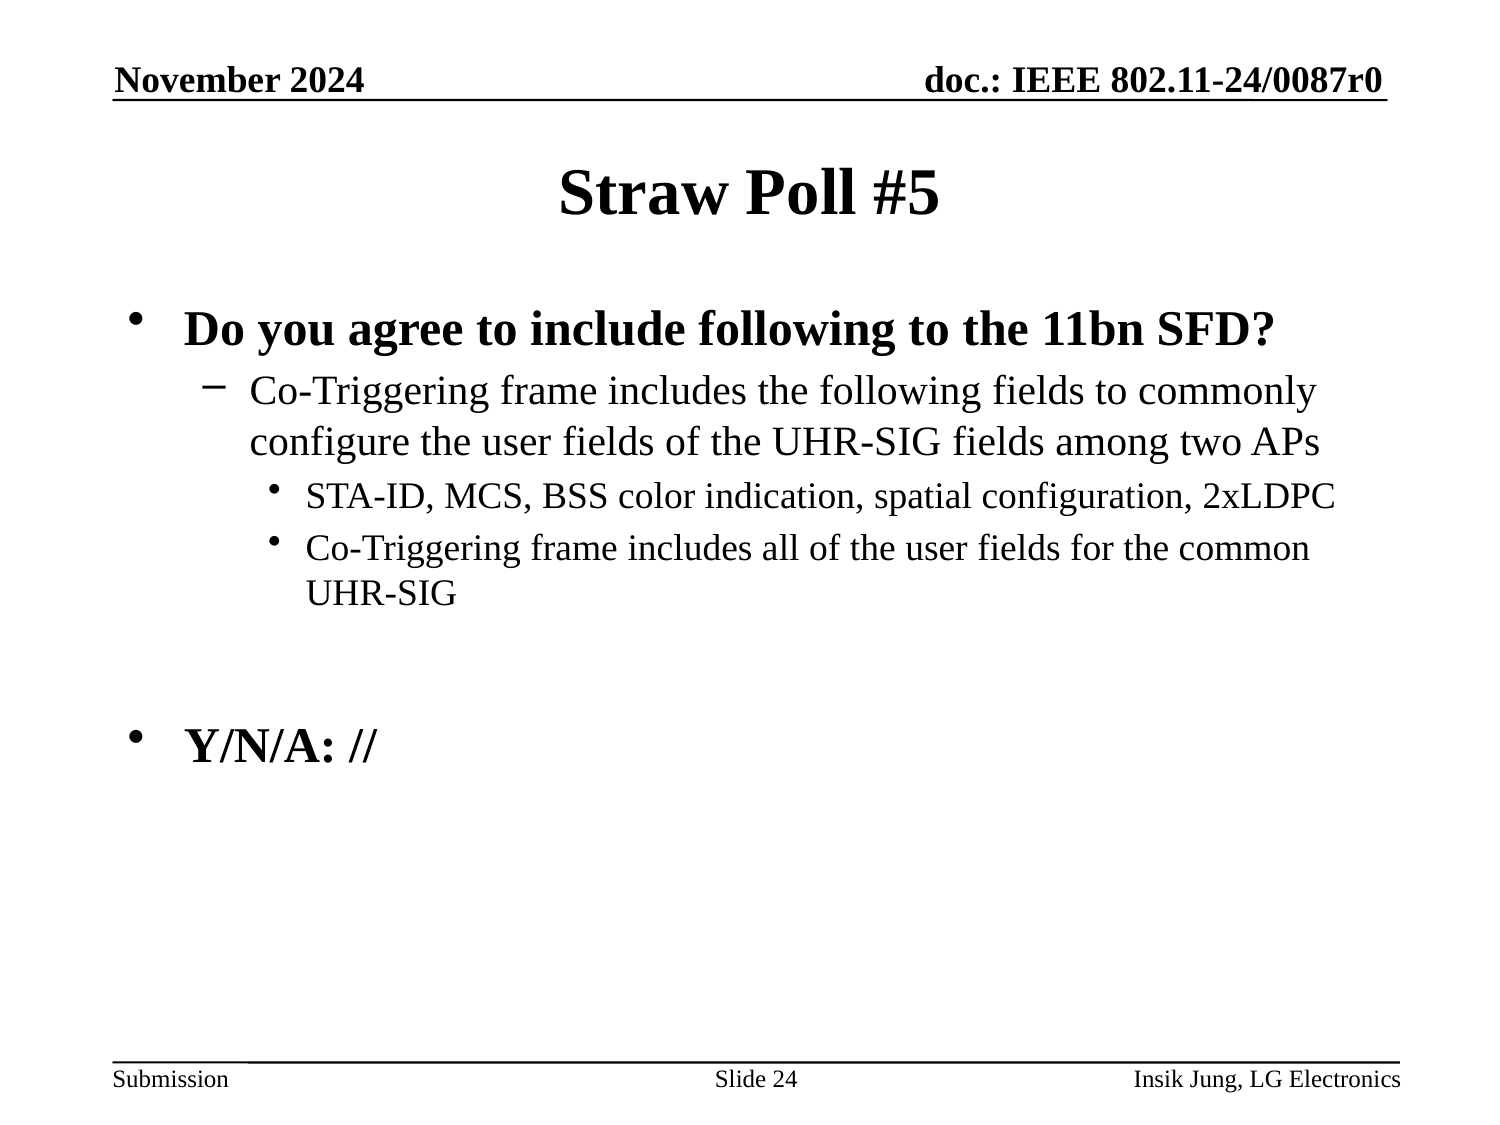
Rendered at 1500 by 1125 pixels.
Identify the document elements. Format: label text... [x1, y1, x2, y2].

slide_number Slide 24 [712, 1061, 800, 1093]
list Do you agree to include following to the 11bn SFD? Co-Triggering frame includes the following fields to commonly configure the user fields of the UHR-SIG fields among two APs STA-ID, MCS, BSS color indication, spatial configuration, 2xLDPC Co-Triggering frame includes all of the user fields for the common UHR-SIG Y/N/A: // [112, 287, 1388, 1000]
footer Insik Jung, LG Electronics [1130, 1061, 1402, 1093]
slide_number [114, 54, 368, 101]
title Straw Poll #5 [112, 112, 1388, 263]
